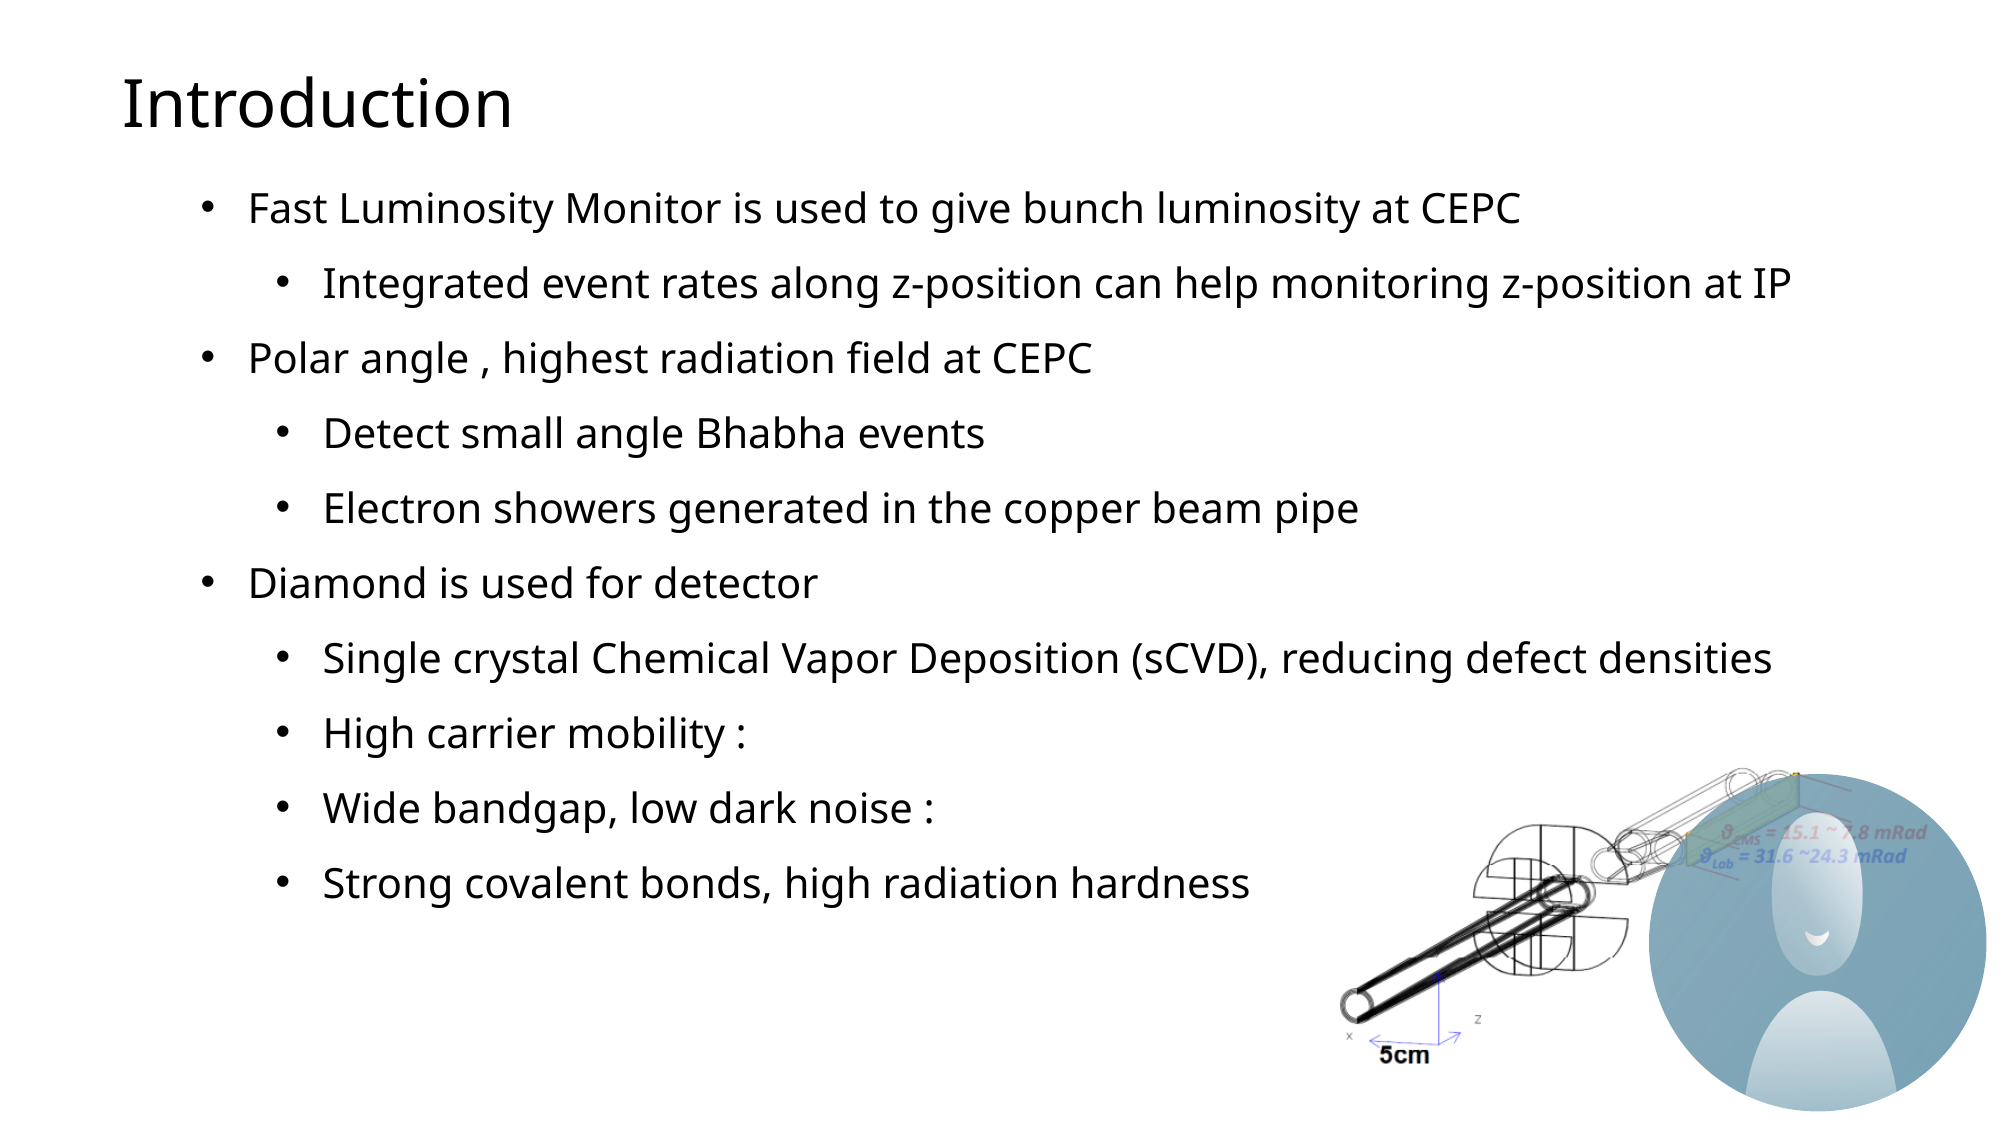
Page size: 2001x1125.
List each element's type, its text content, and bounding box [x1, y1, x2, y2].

text_box Introduction [108, 53, 963, 148]
picture [1330, 678, 1987, 1112]
